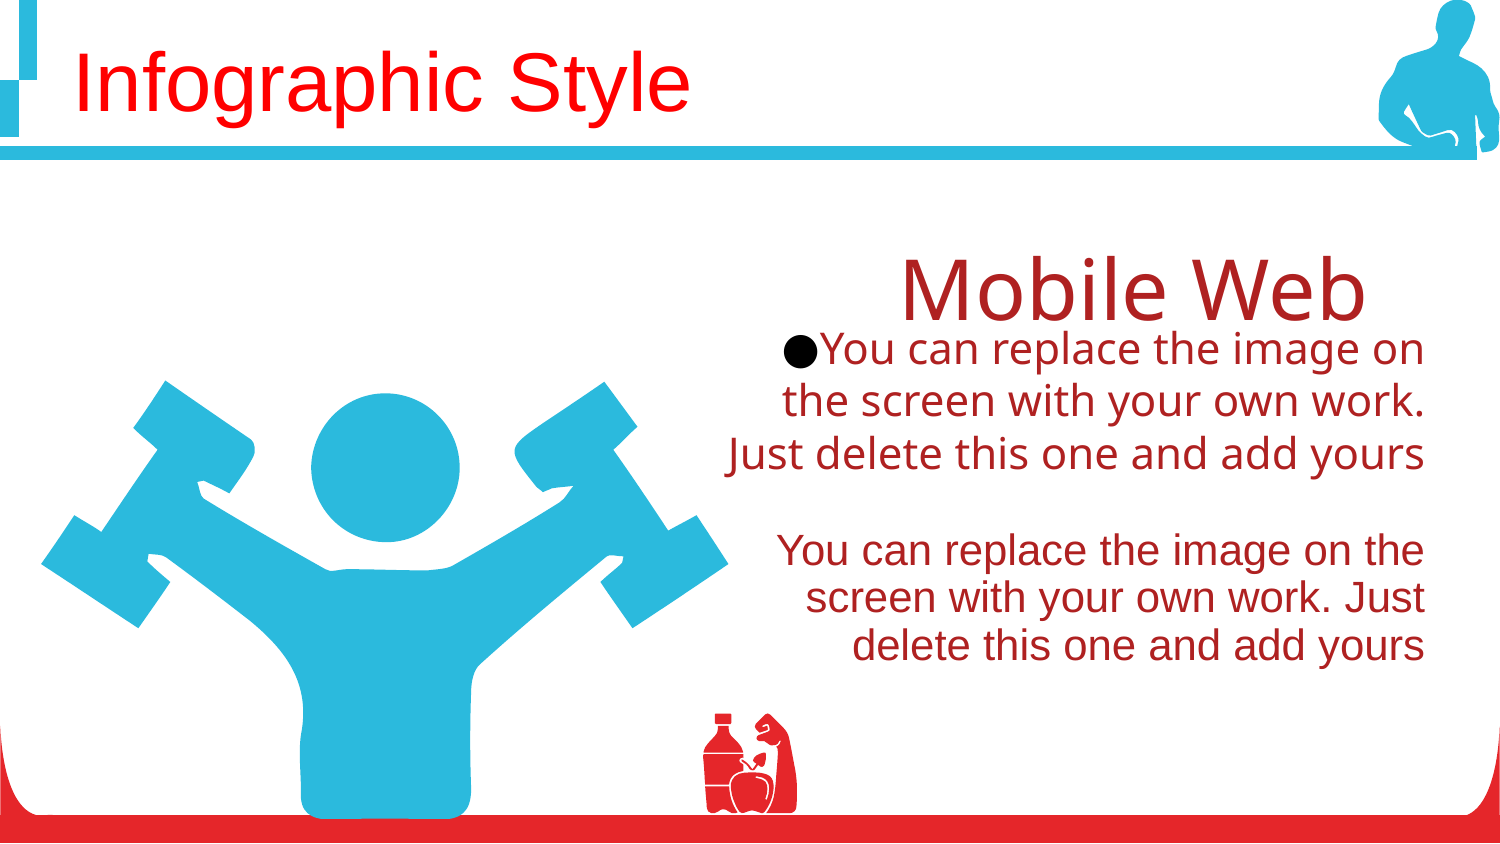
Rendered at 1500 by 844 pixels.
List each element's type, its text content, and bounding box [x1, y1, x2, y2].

picture [40, 378, 729, 819]
text_box Infographic Style [57, 21, 1482, 111]
title Mobile Web [500, 220, 1500, 315]
subtitle You can replace the image on the screen with your own work. Just delete this one and add yours [710, 314, 1441, 484]
text_box You can replace the image on the screen with your own work. Just delete this one and add yours [734, 514, 1441, 683]
